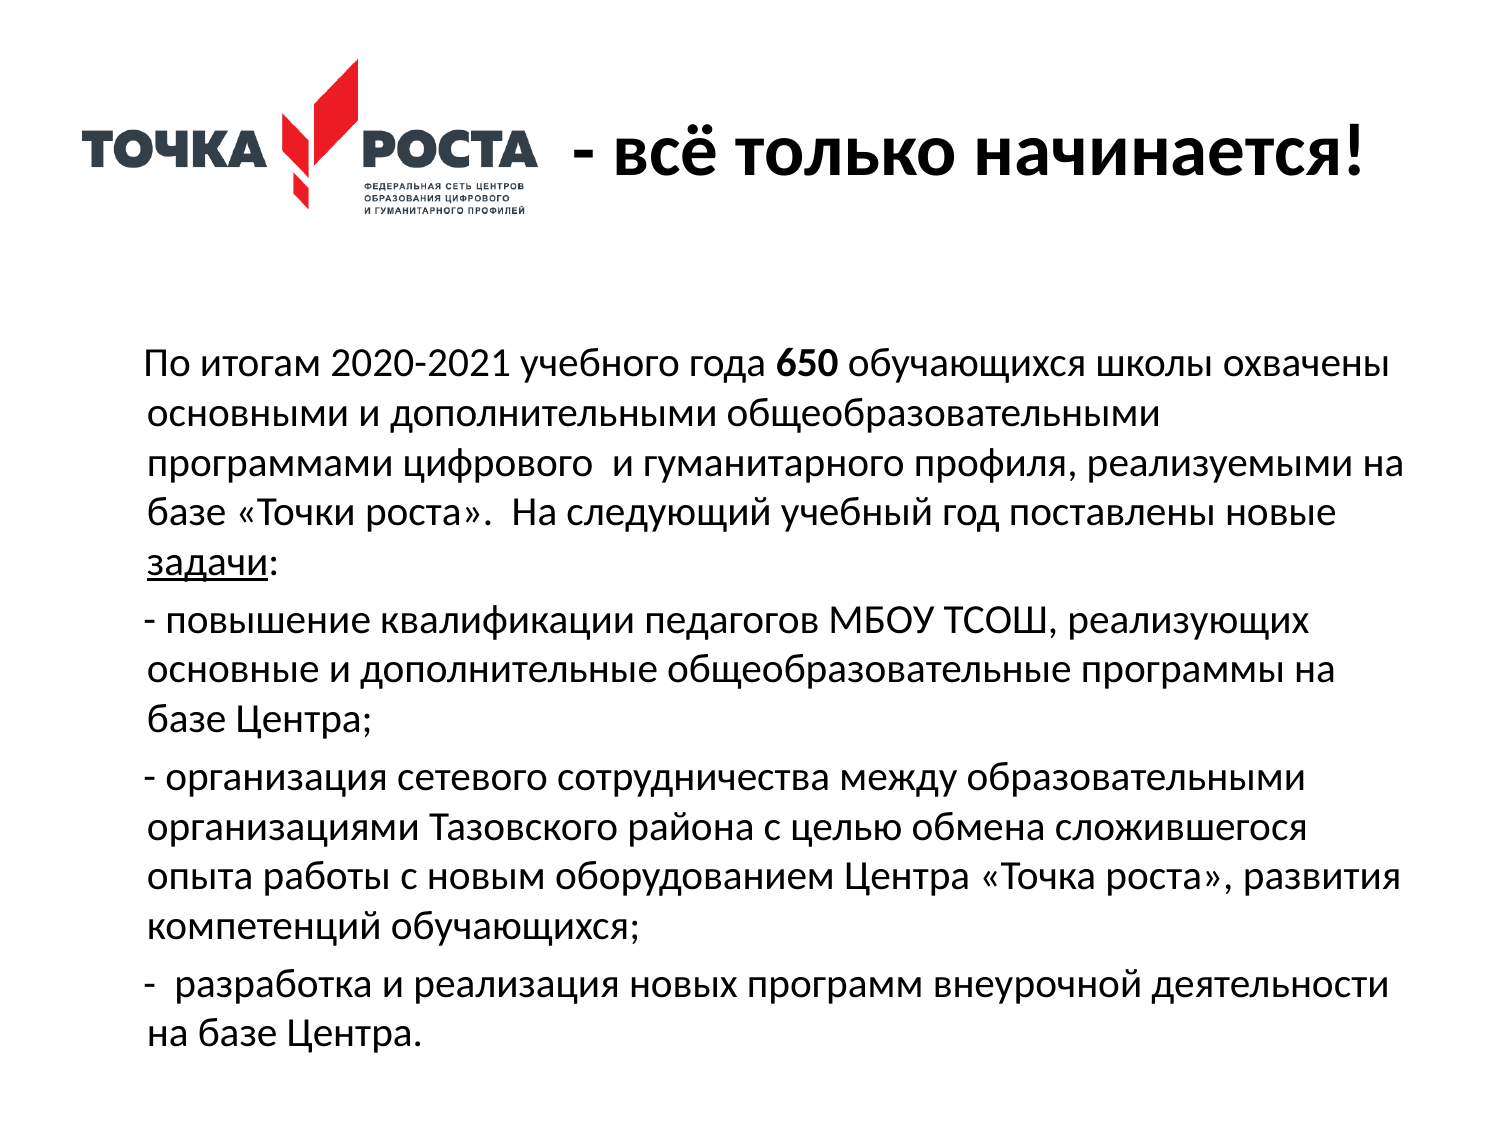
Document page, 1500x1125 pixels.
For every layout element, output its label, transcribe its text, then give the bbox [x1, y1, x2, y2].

title - всё только начинается! [515, 45, 1425, 247]
list По итогам 2020-2021 учебного года 650 обучающихся школы охвачены основными и дополнительными общеобразовательными программами цифрового и гуманитарного профиля, реализуемыми на базе «Точки роста». На следующий учебный год поставлены новые задачи: - повышение квалификации педагогов МБОУ ТСОШ, реализующих основные и дополнительные общеобразовательные программы на базе Центра; - организация сетевого сотрудничества между образовательными организациями Тазовского района с целью обмена сложившегося опыта работы с новым оборудованием Центра «Точка роста», развития компетенций обучающихся; - разработка и реализация новых программ внеурочной деятельности на базе Центра. [82, 328, 1432, 1071]
picture [70, 0, 551, 223]
